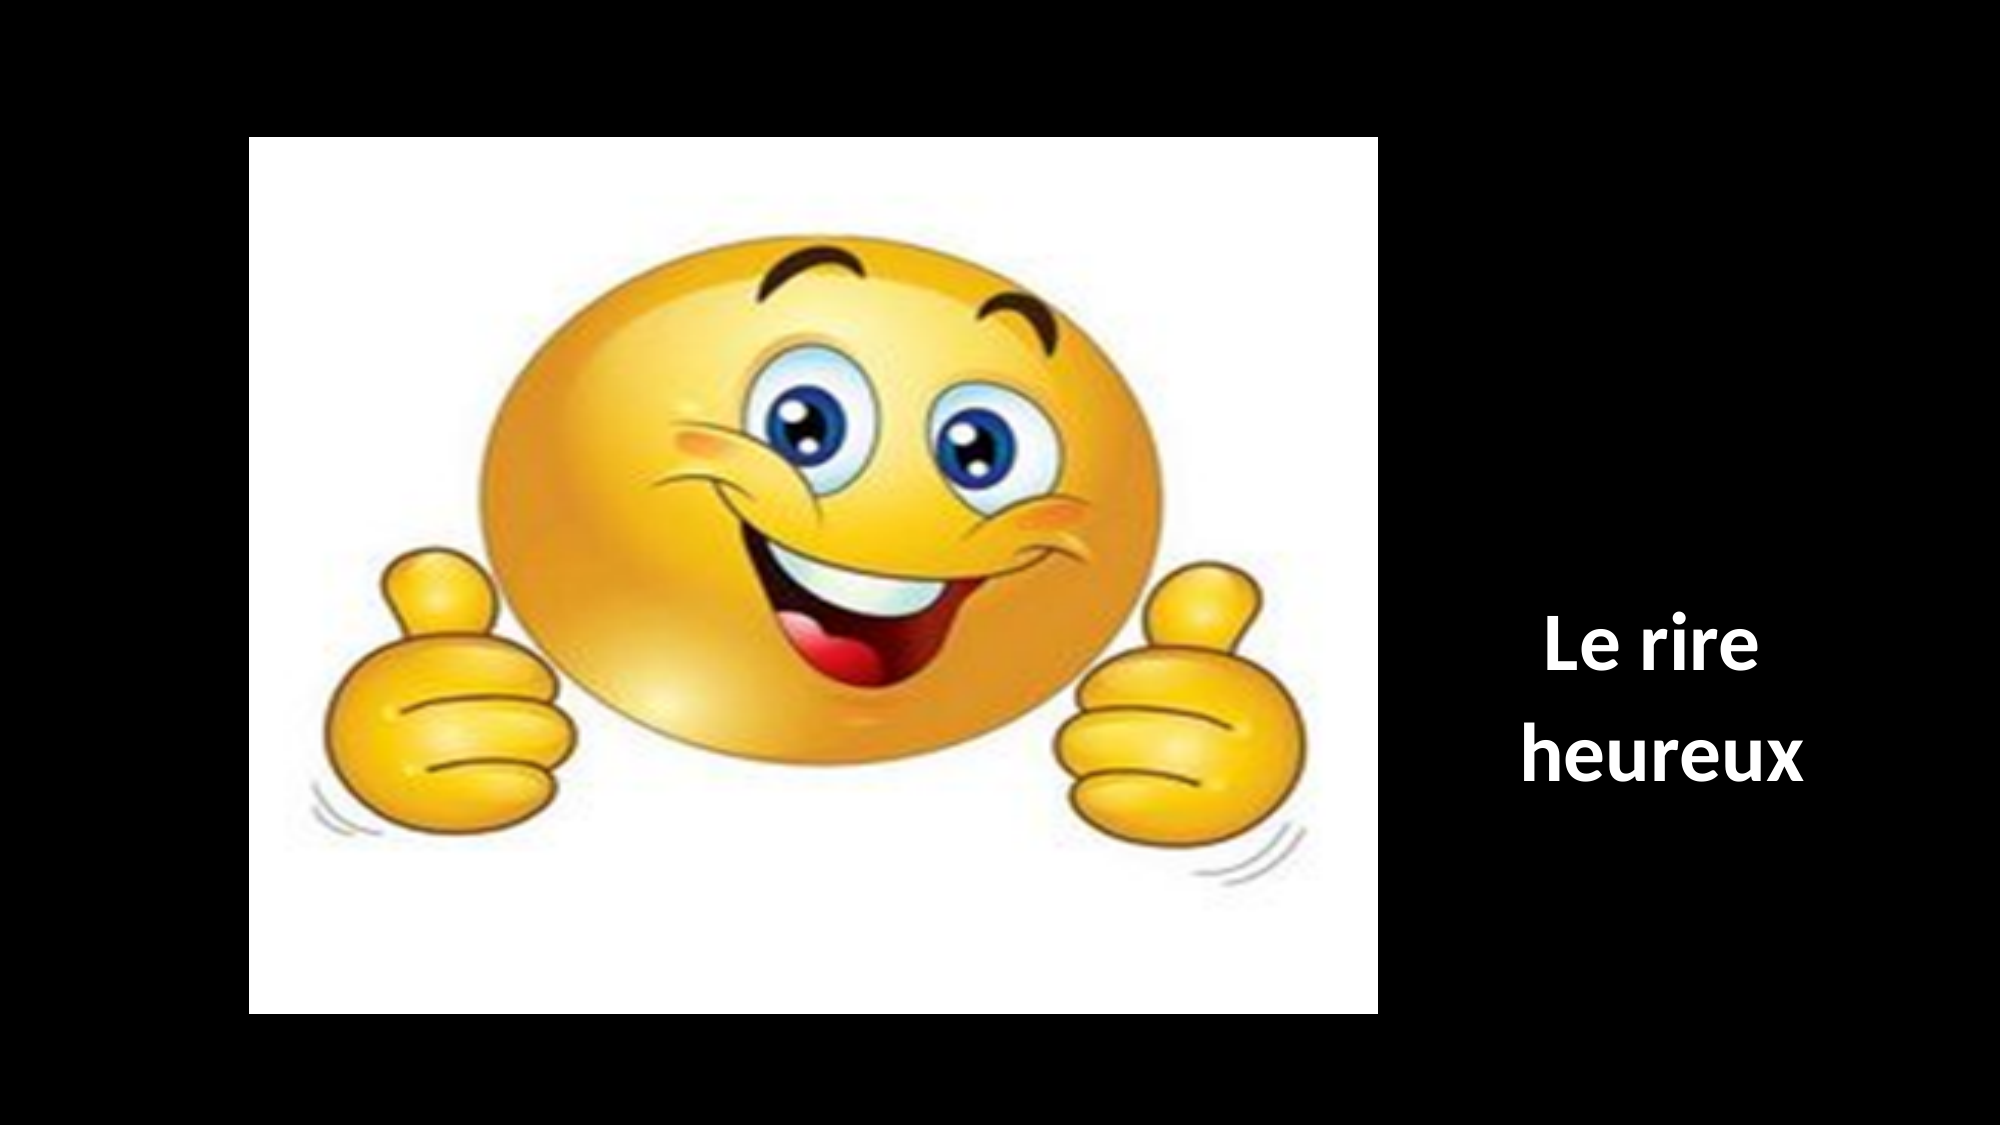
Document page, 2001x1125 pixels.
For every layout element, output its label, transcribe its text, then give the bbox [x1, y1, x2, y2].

picture [249, 137, 1378, 1014]
subtitle Le rire heureux [1378, 590, 1946, 863]
